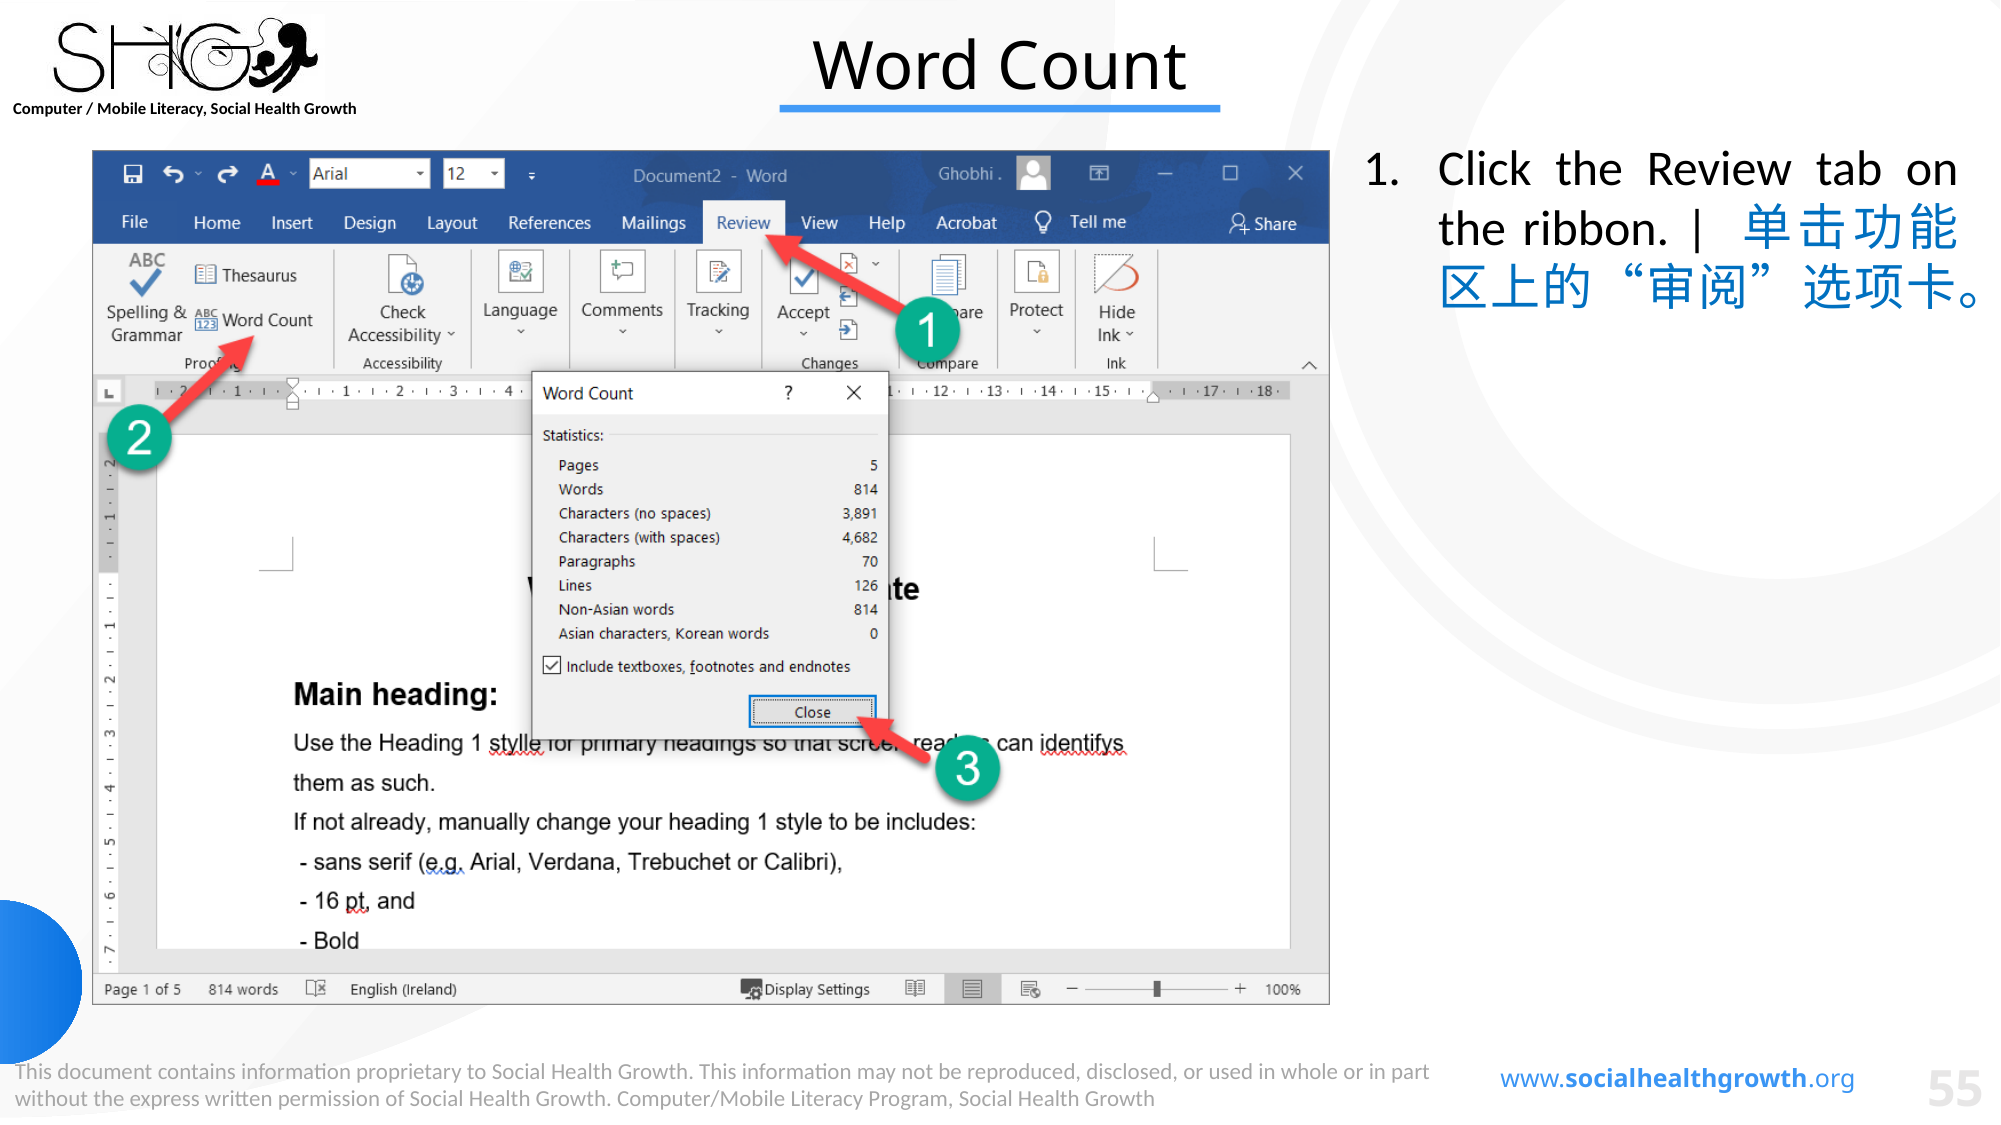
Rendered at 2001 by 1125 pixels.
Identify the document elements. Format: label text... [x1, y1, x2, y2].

text_box Word Count [0, 0, 2000, 111]
picture [92, 150, 1330, 1005]
text_box Click the Review tab on the ribbon. | 单击功能区上的“审阅”选项卡。 [1348, 128, 1974, 324]
